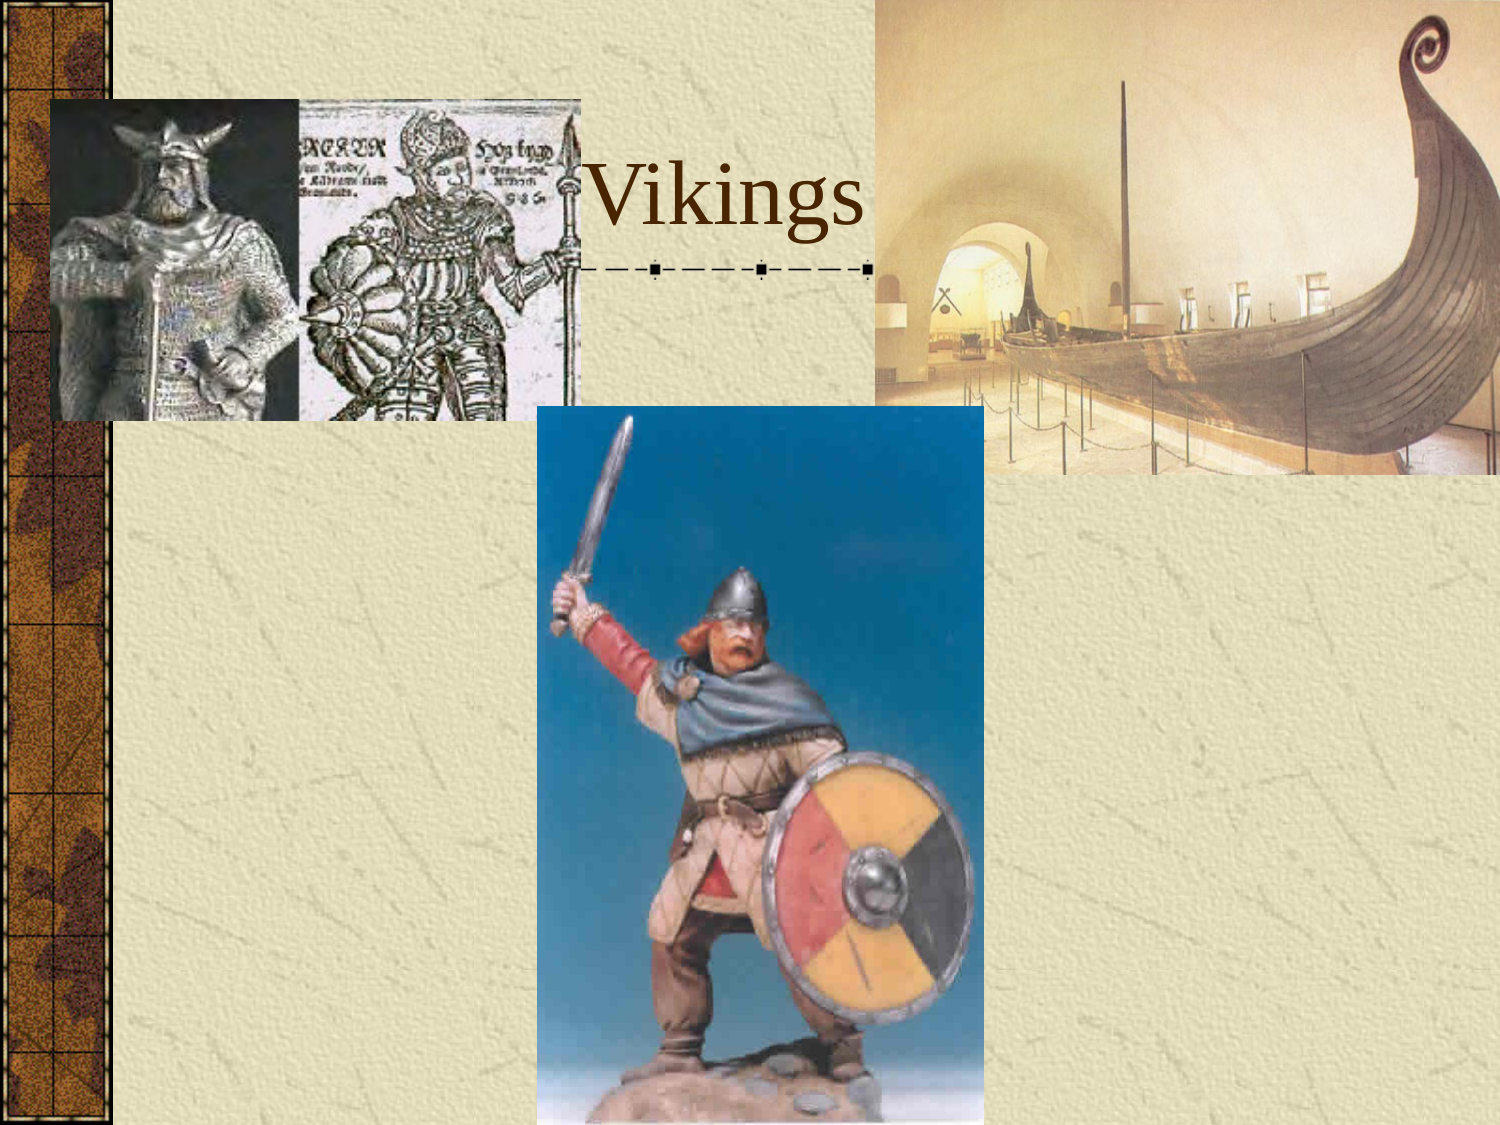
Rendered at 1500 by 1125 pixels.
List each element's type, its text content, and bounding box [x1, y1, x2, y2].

picture [0, 0, 1500, 1125]
title Vikings! [174, 62, 874, 250]
